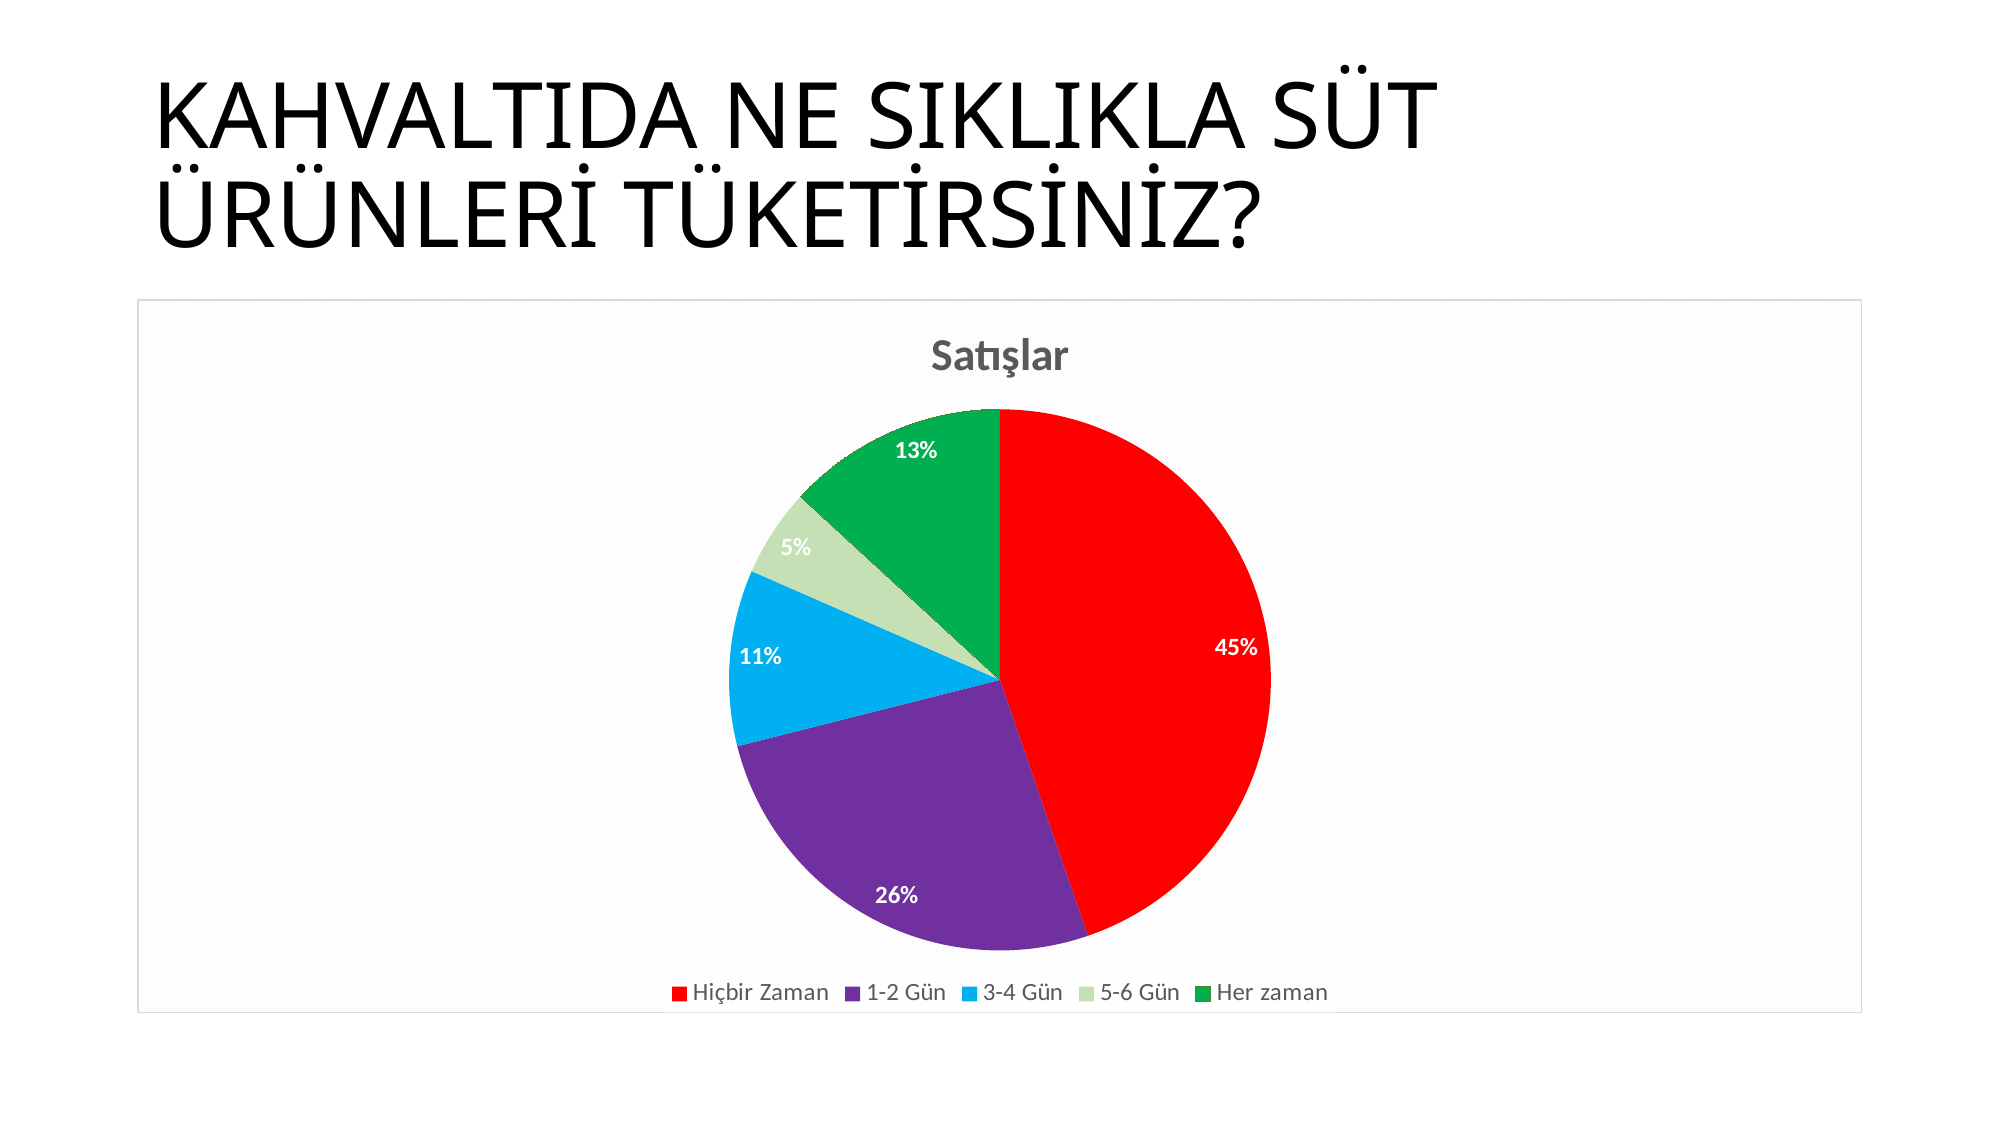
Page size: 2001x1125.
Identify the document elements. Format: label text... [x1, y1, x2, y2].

chart [137, 299, 1863, 1014]
title KAHVALTIDA NE SIKLIKLA SÜT ÜRÜNLERİ TÜKETİRSİNİZ? [137, 59, 1863, 278]
